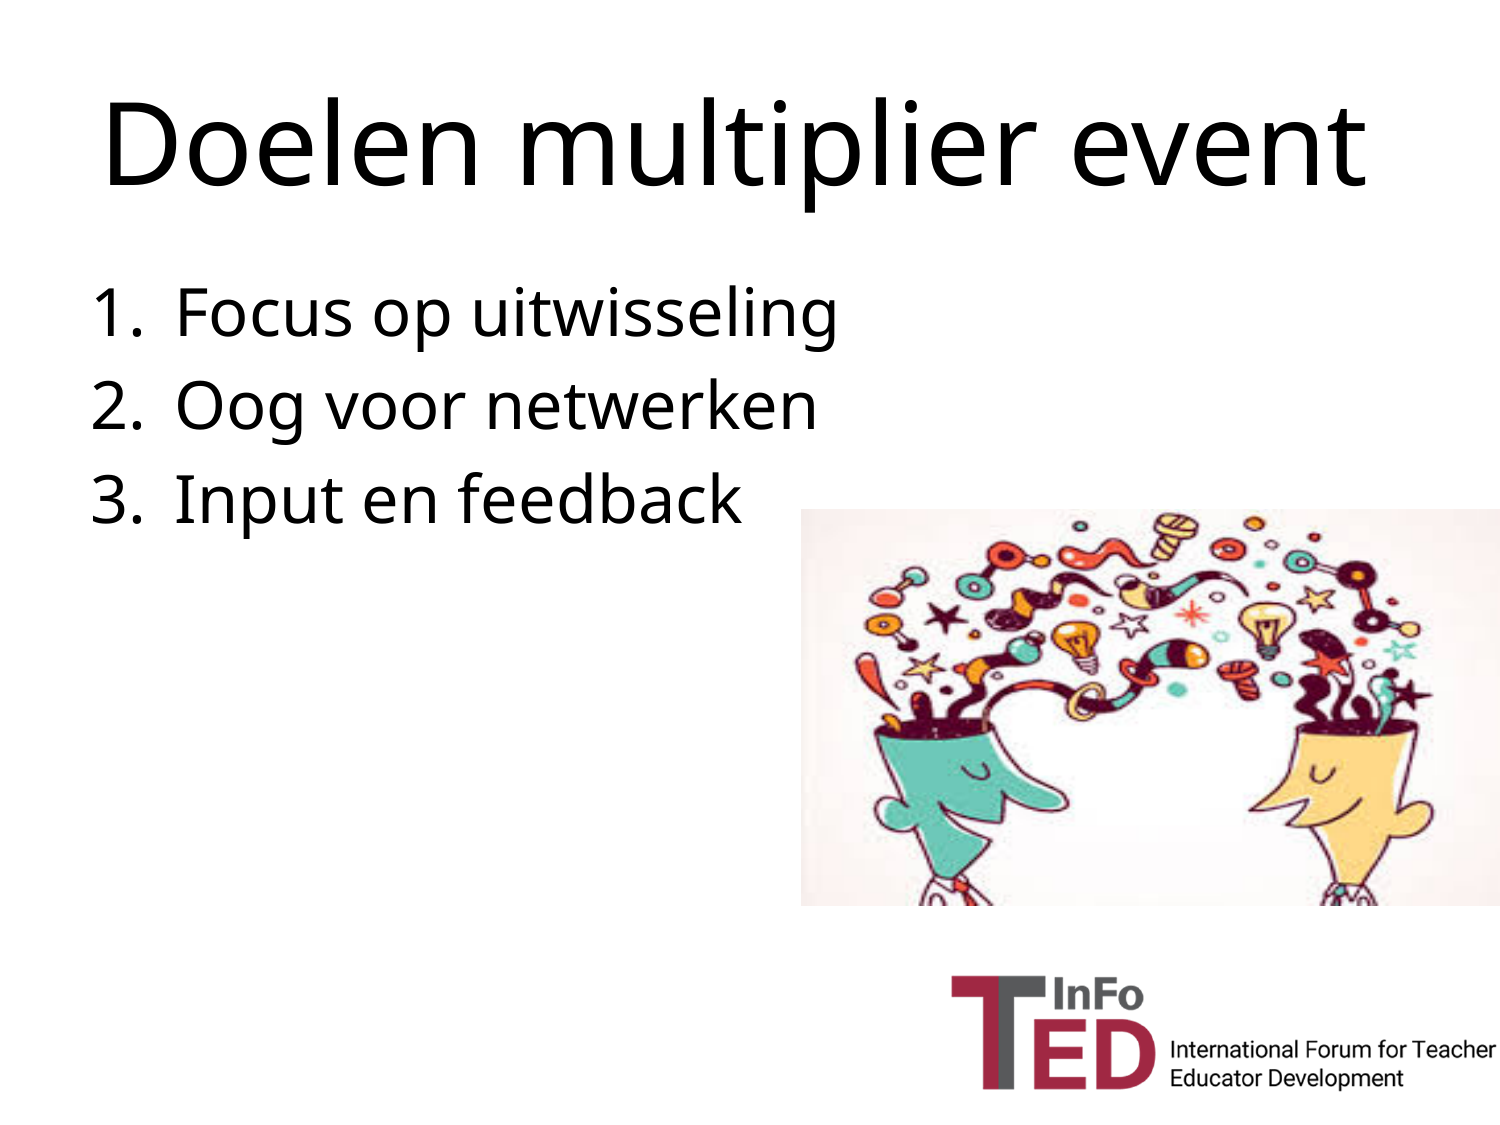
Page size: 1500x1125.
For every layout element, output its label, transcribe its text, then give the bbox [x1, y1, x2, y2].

picture [946, 970, 1500, 1097]
list Focus op uitwisseling Oog voor netwerken Input en feedback [75, 262, 1425, 1005]
title Doelen multiplier event [75, 45, 1425, 233]
picture [800, 509, 1500, 906]
